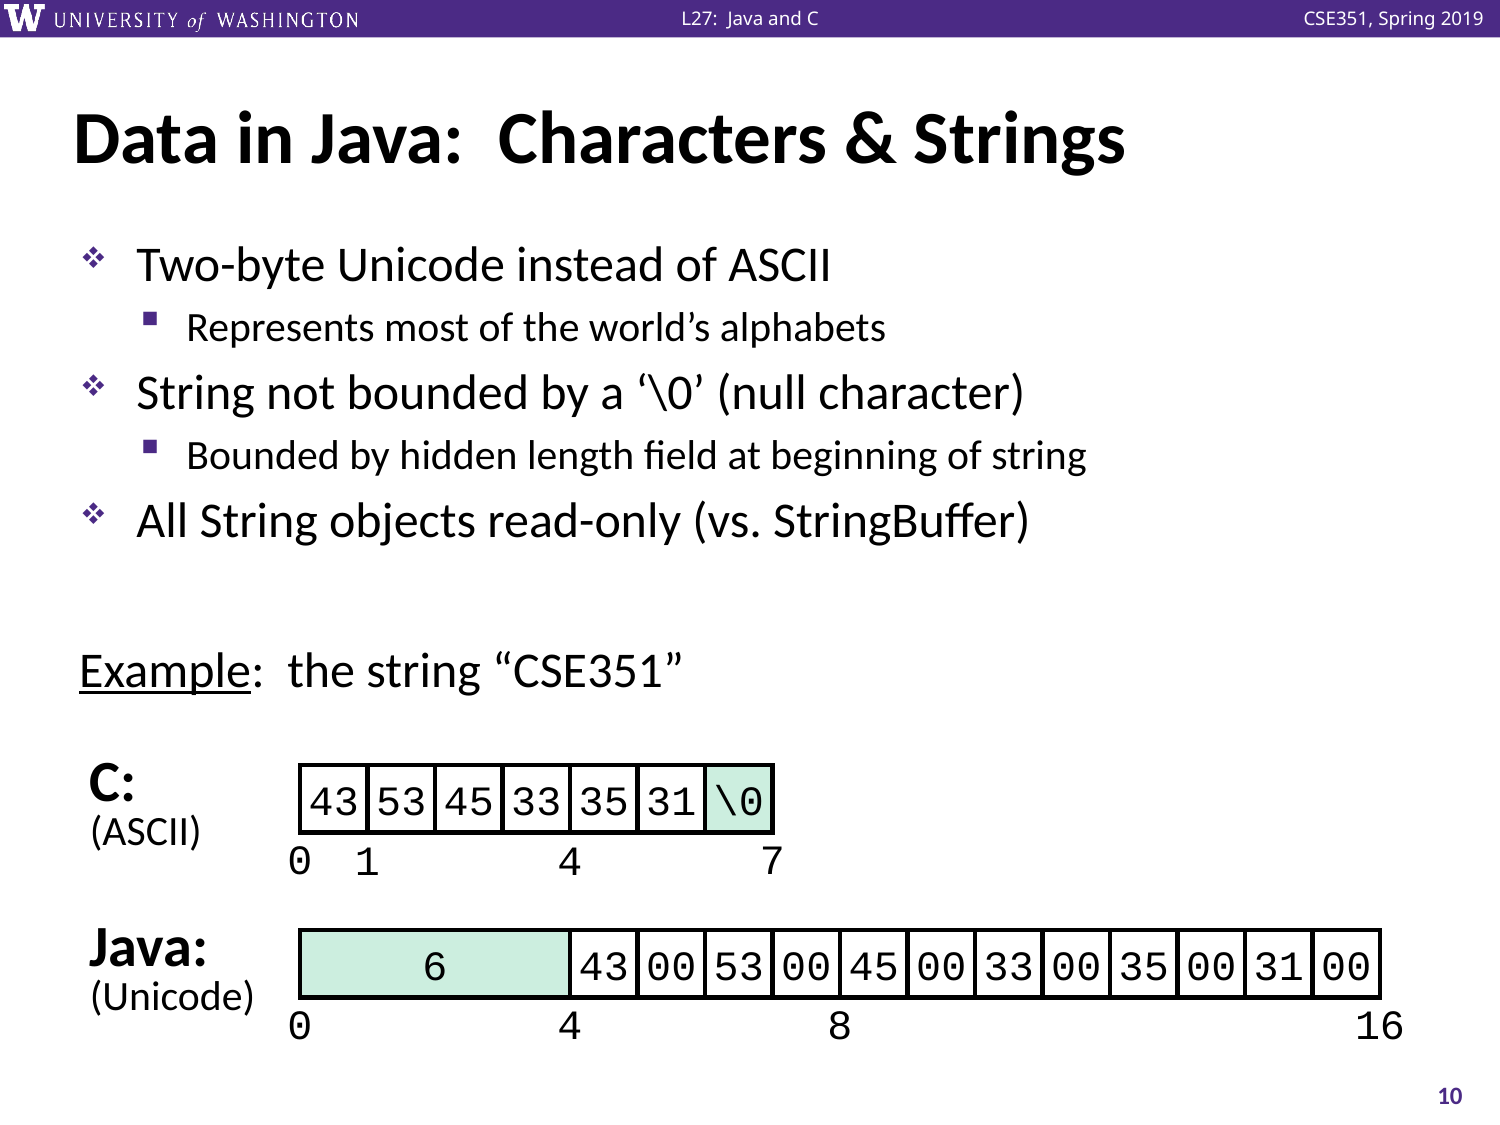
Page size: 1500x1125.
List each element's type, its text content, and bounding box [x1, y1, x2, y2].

text_box Example: the string “CSE351” [64, 630, 740, 698]
picture [4, 4, 358, 32]
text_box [269, 929, 1411, 1057]
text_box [269, 764, 803, 892]
text_box Java: (Unicode) [74, 914, 300, 1035]
slide_number 10 [1400, 1065, 1500, 1125]
title Data in Java: Characters & Strings [58, 71, 1438, 197]
text_box C: (ASCII) [74, 749, 300, 870]
list Two-byte Unicode instead of ASCII Represents most of the world’s alphabets String not bounded by a ‘\0’ (null character) Bounded by hidden length field at beginning of string All String objects read-only (vs. StringBuffer) [64, 223, 1438, 584]
